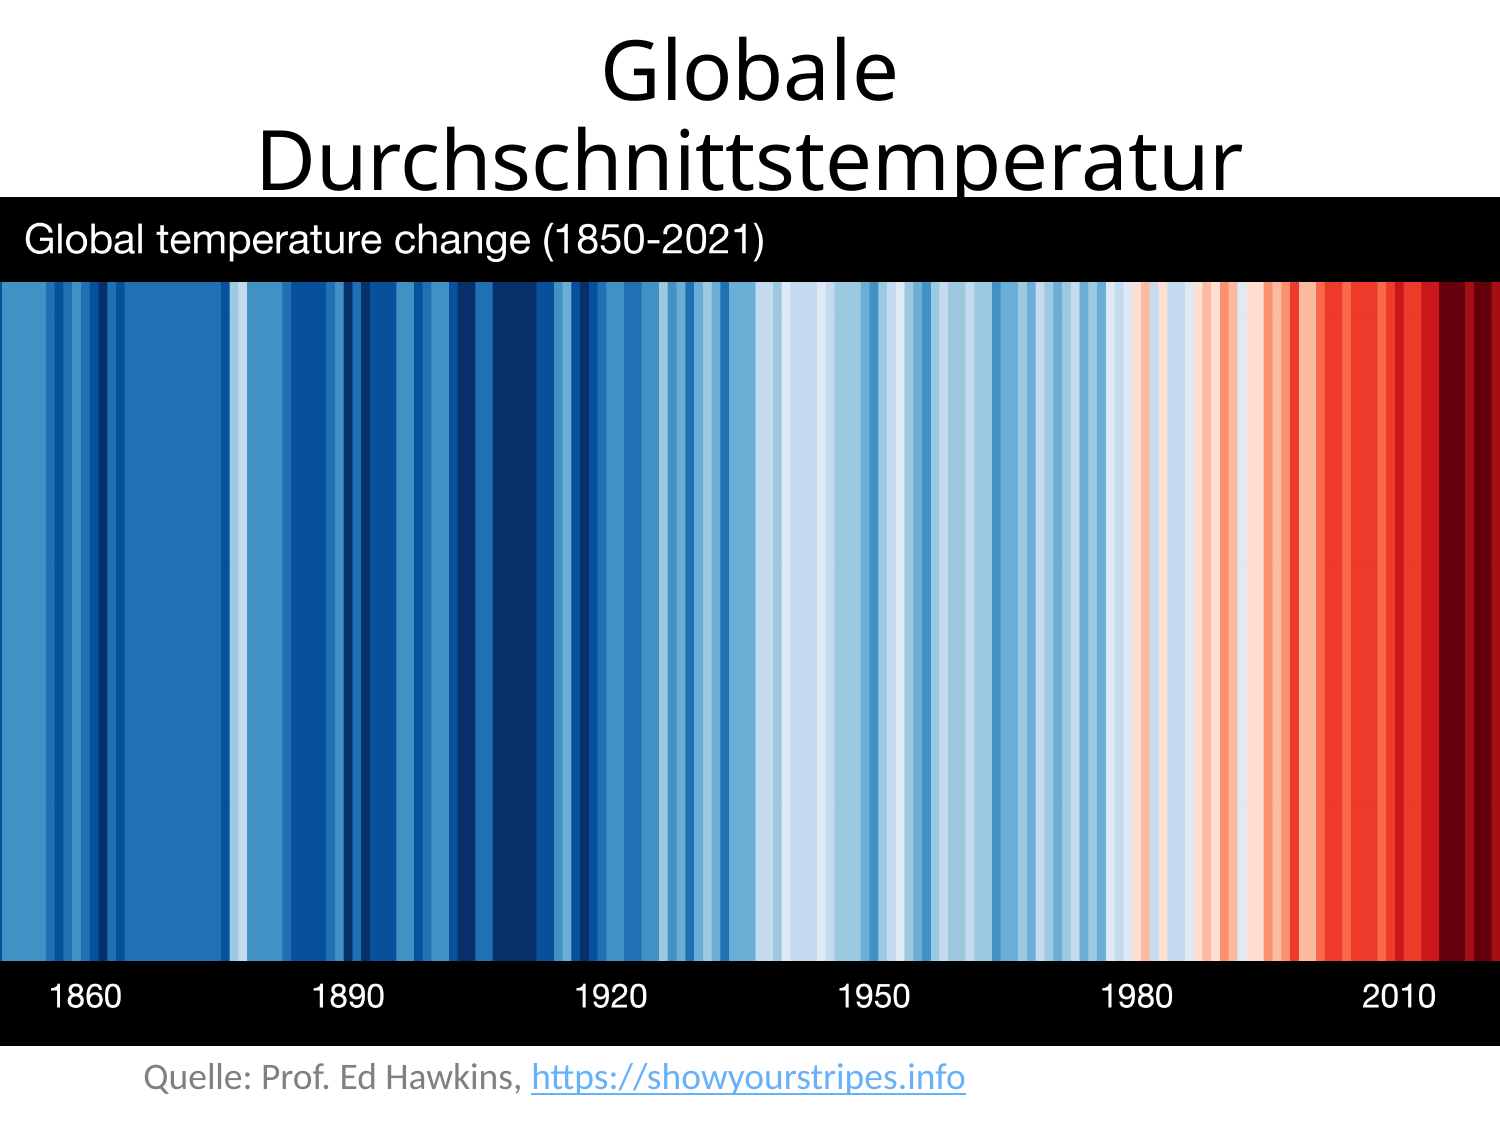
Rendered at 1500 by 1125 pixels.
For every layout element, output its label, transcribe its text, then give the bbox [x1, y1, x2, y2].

title Globale Durchschnittstemperatur [103, 43, 1397, 194]
picture [0, 197, 1500, 1046]
text_box Quelle: Prof. Ed Hawkins, https://showyourstripes.info [128, 1046, 1075, 1105]
